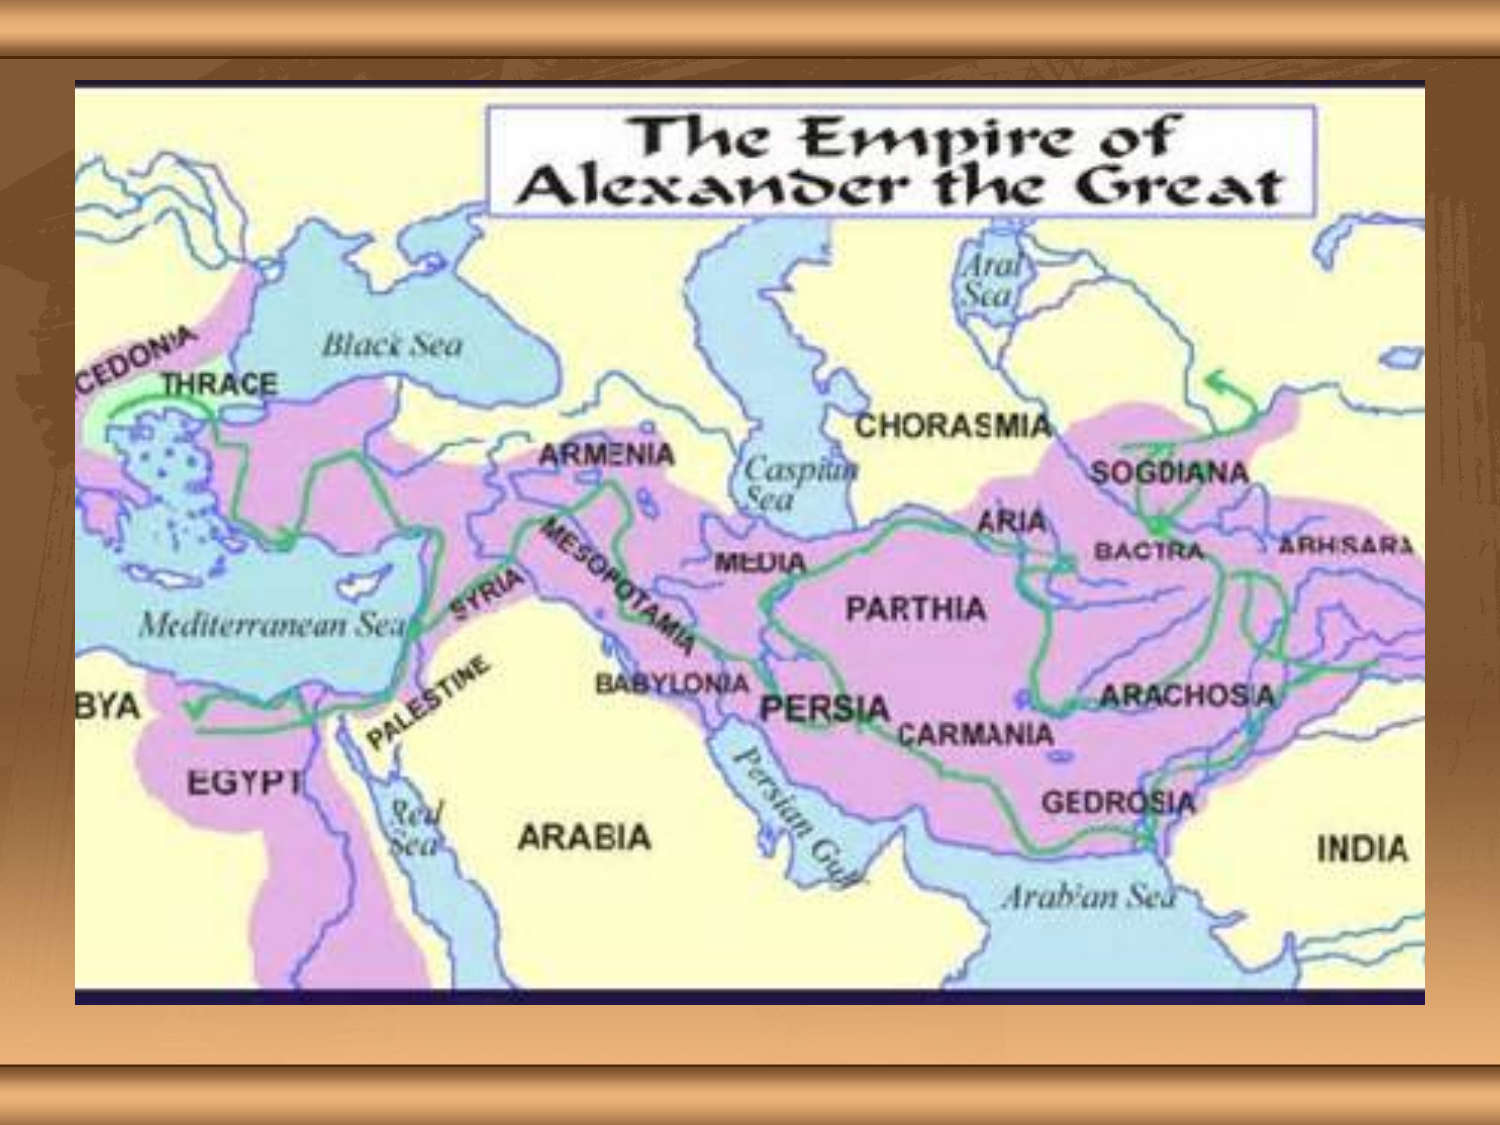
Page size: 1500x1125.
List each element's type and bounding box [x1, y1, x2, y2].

list [74, 80, 1426, 1006]
picture [0, 0, 1500, 1125]
